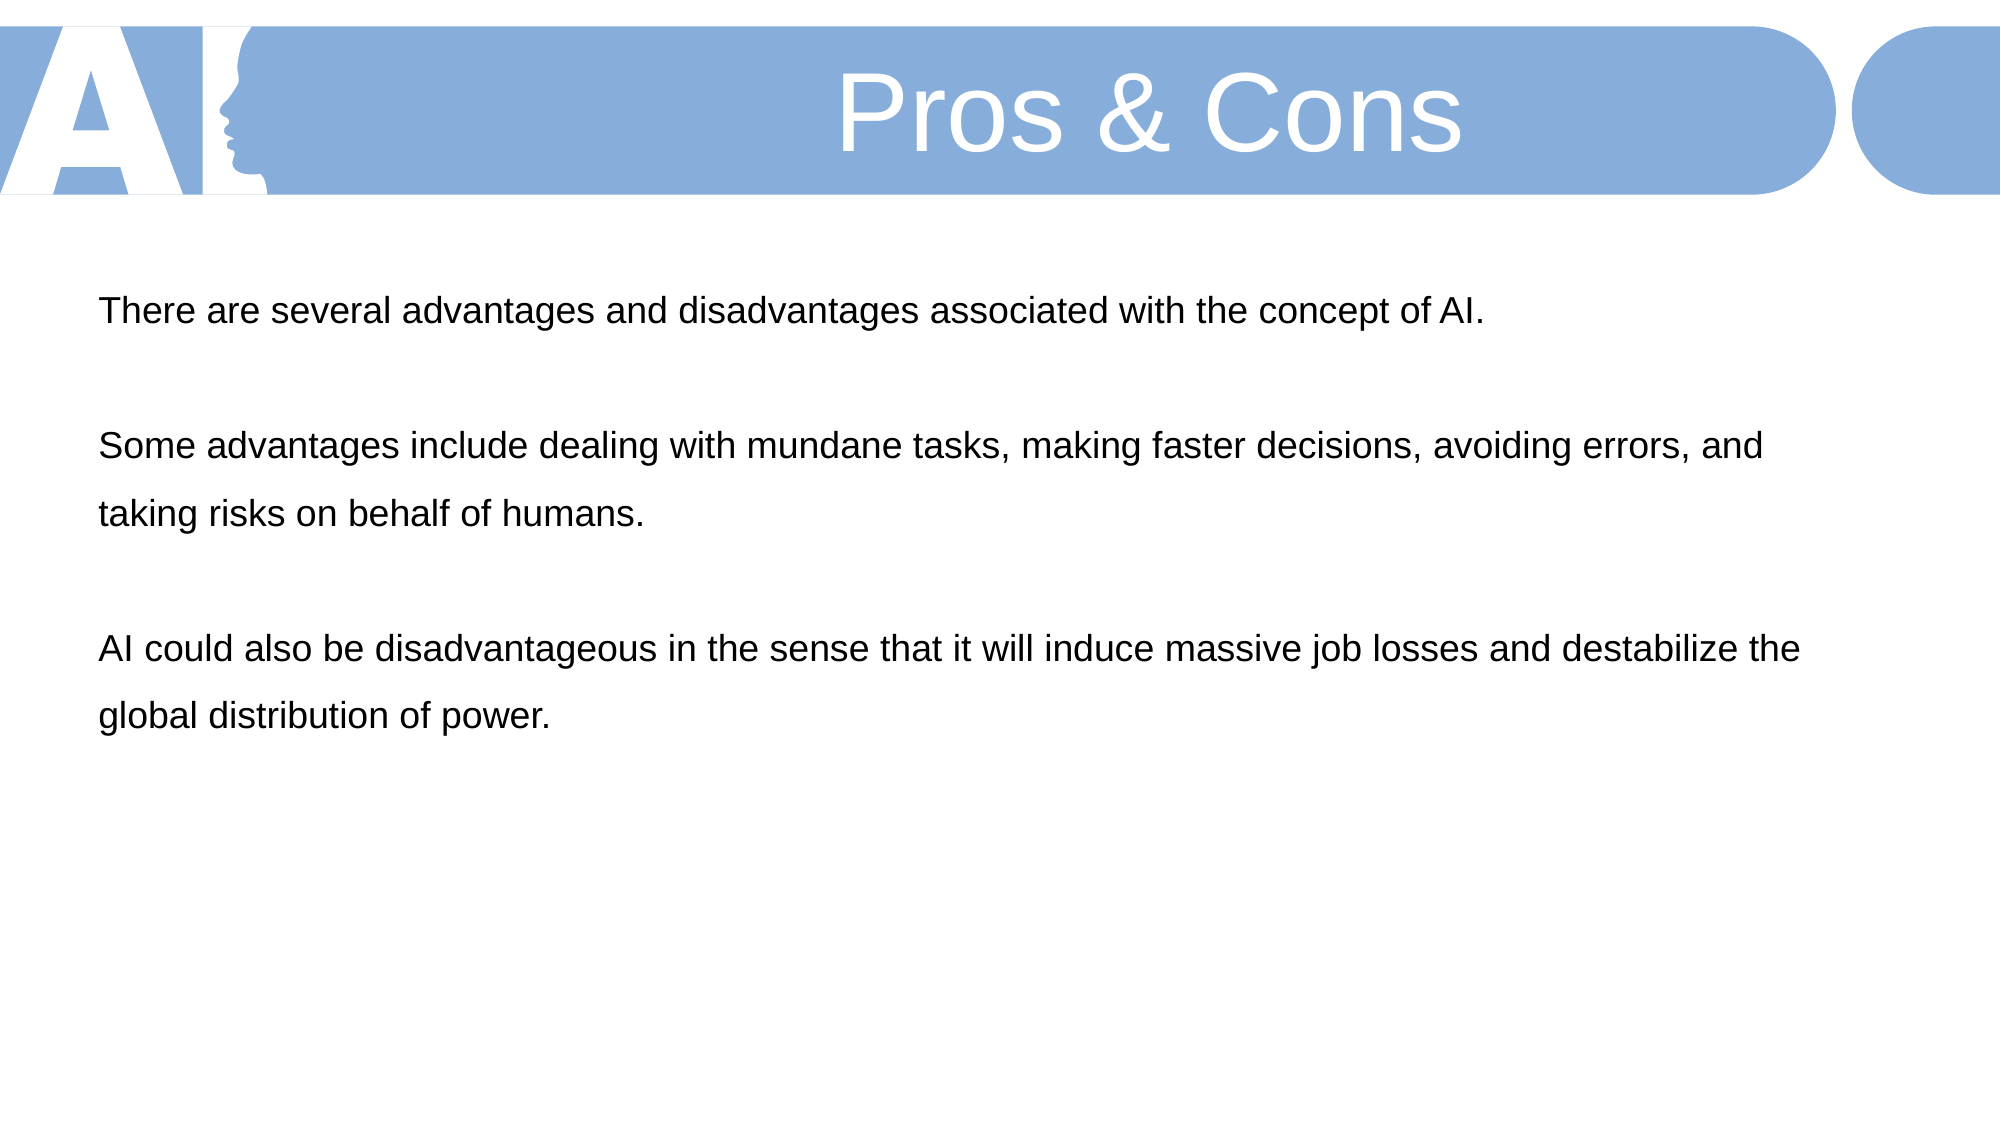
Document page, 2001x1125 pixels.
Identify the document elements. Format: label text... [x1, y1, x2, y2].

text_box There are several advantages and disadvantages associated with the concept of AI. Some advantages include dealing with mundane tasks, making faster decisions, avoiding errors, and taking risks on behalf of humans. AI could also be disadvantageous in the sense that it will induce massive job losses and destabilize the global distribution of power. [83, 256, 1852, 744]
list Pros & Cons [347, 55, 1952, 175]
